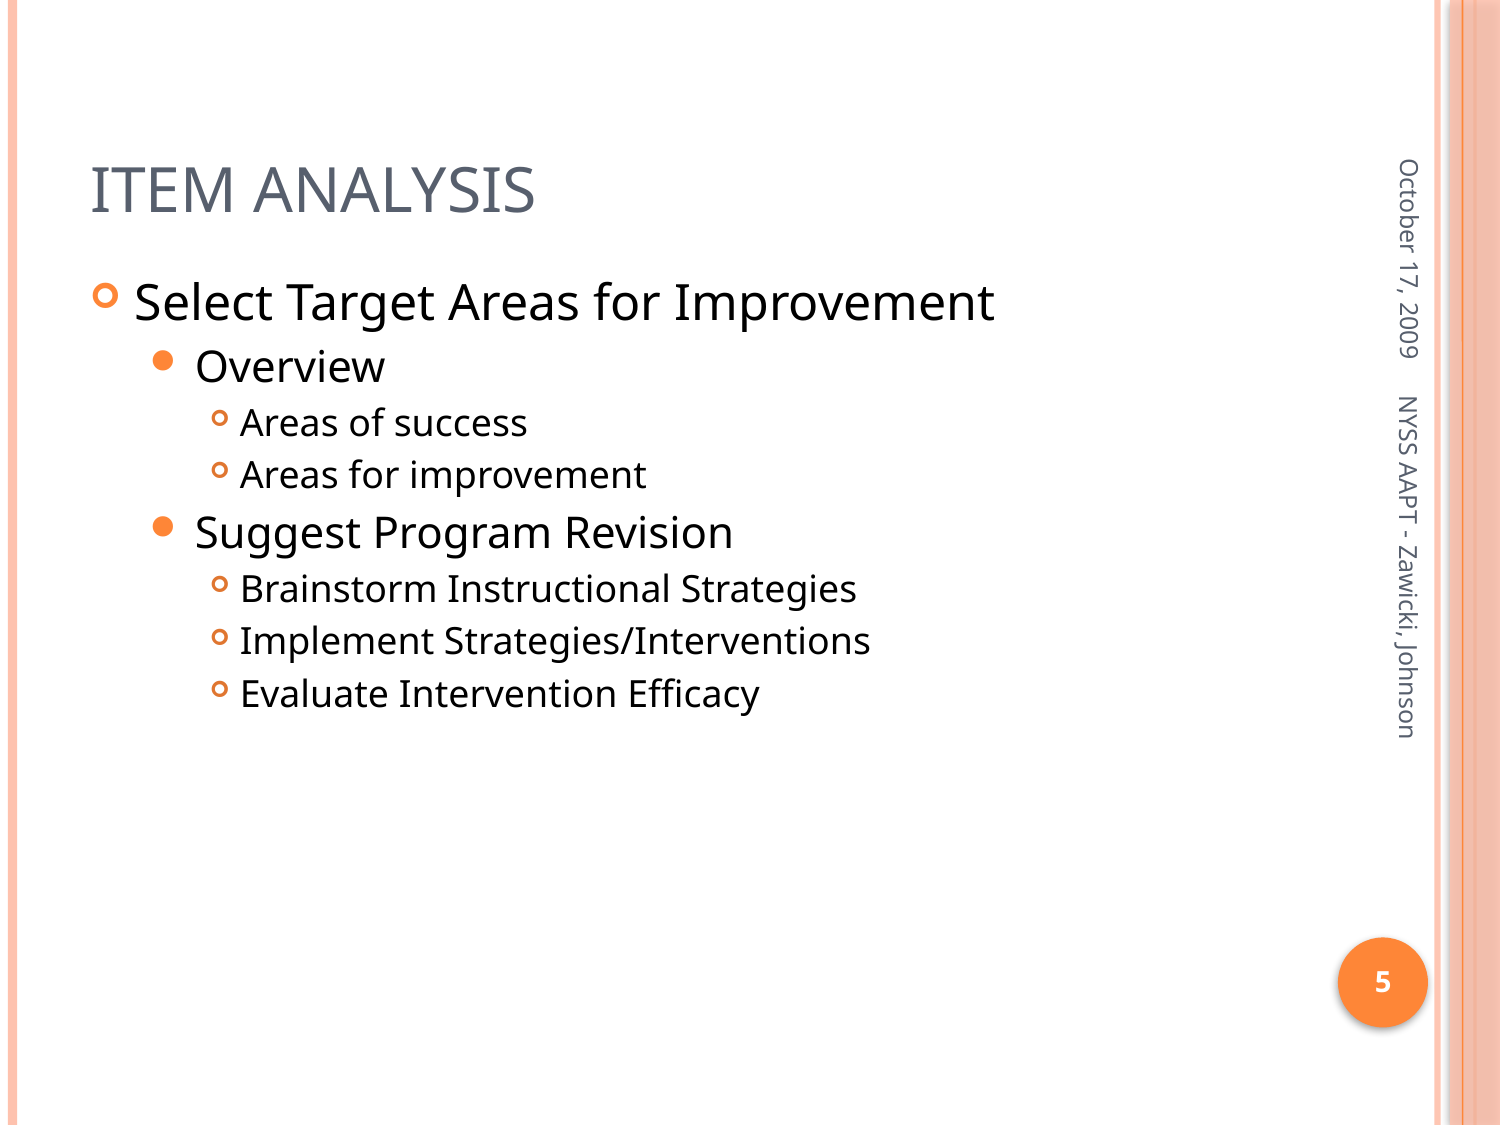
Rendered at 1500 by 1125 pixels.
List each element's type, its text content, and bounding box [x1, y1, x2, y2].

slide_number 5 [1333, 940, 1434, 1027]
footer NYSS AAPT - Zawicki, Johnson [1379, 380, 1440, 906]
list Select Target Areas for Improvement Overview Areas of success Areas for improvement Suggest Program Revision Brainstorm Instructional Strategies Implement Strategies/Interventions Evaluate Intervention Efficacy [75, 262, 1300, 1062]
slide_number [1378, 43, 1442, 374]
title ITEM ANALYSIS [75, 45, 1300, 233]
